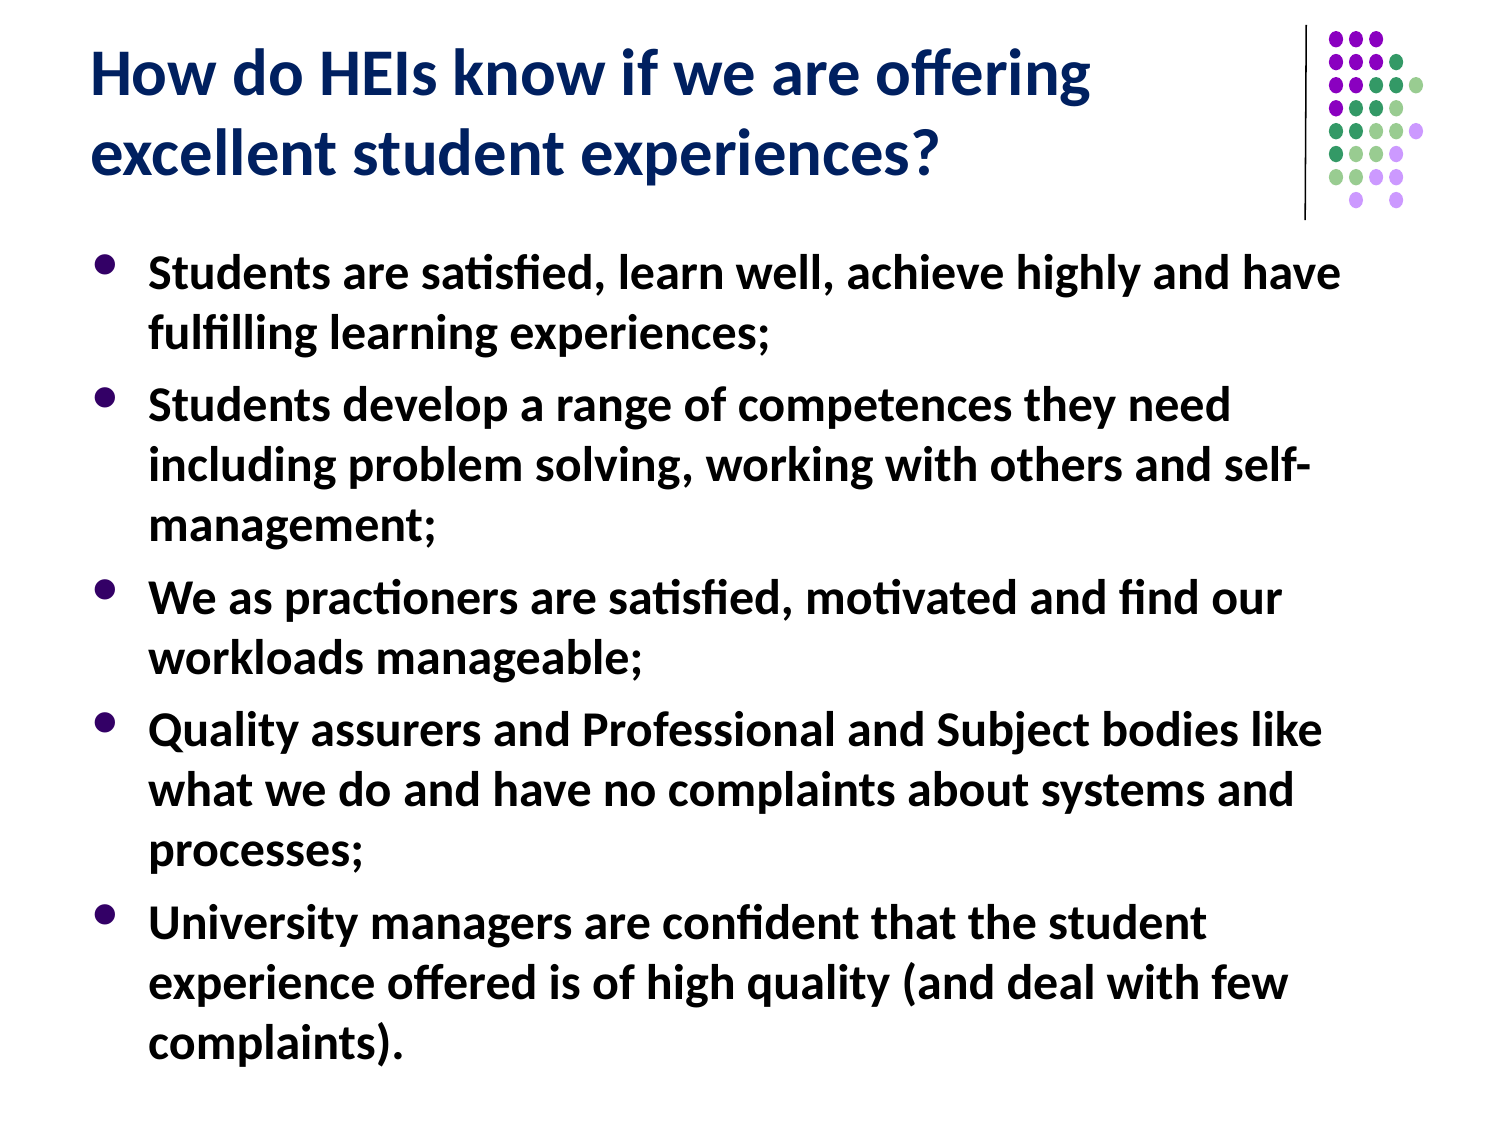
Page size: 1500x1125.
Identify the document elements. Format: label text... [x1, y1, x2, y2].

list Students are satisfied, learn well, achieve highly and have fulfilling learning experiences; Students develop a range of competences they need including problem solving, working with others and self-management; We as practioners are satisfied, motivated and find our workloads manageable; Quality assurers and Professional and Subject bodies like what we do and have no complaints about systems and processes; University managers are confident that the student experience offered is of high quality (and deal with few complaints). [76, 231, 1428, 1018]
title How do HEIs know if we are offering excellent student experiences? [74, 19, 1313, 197]
